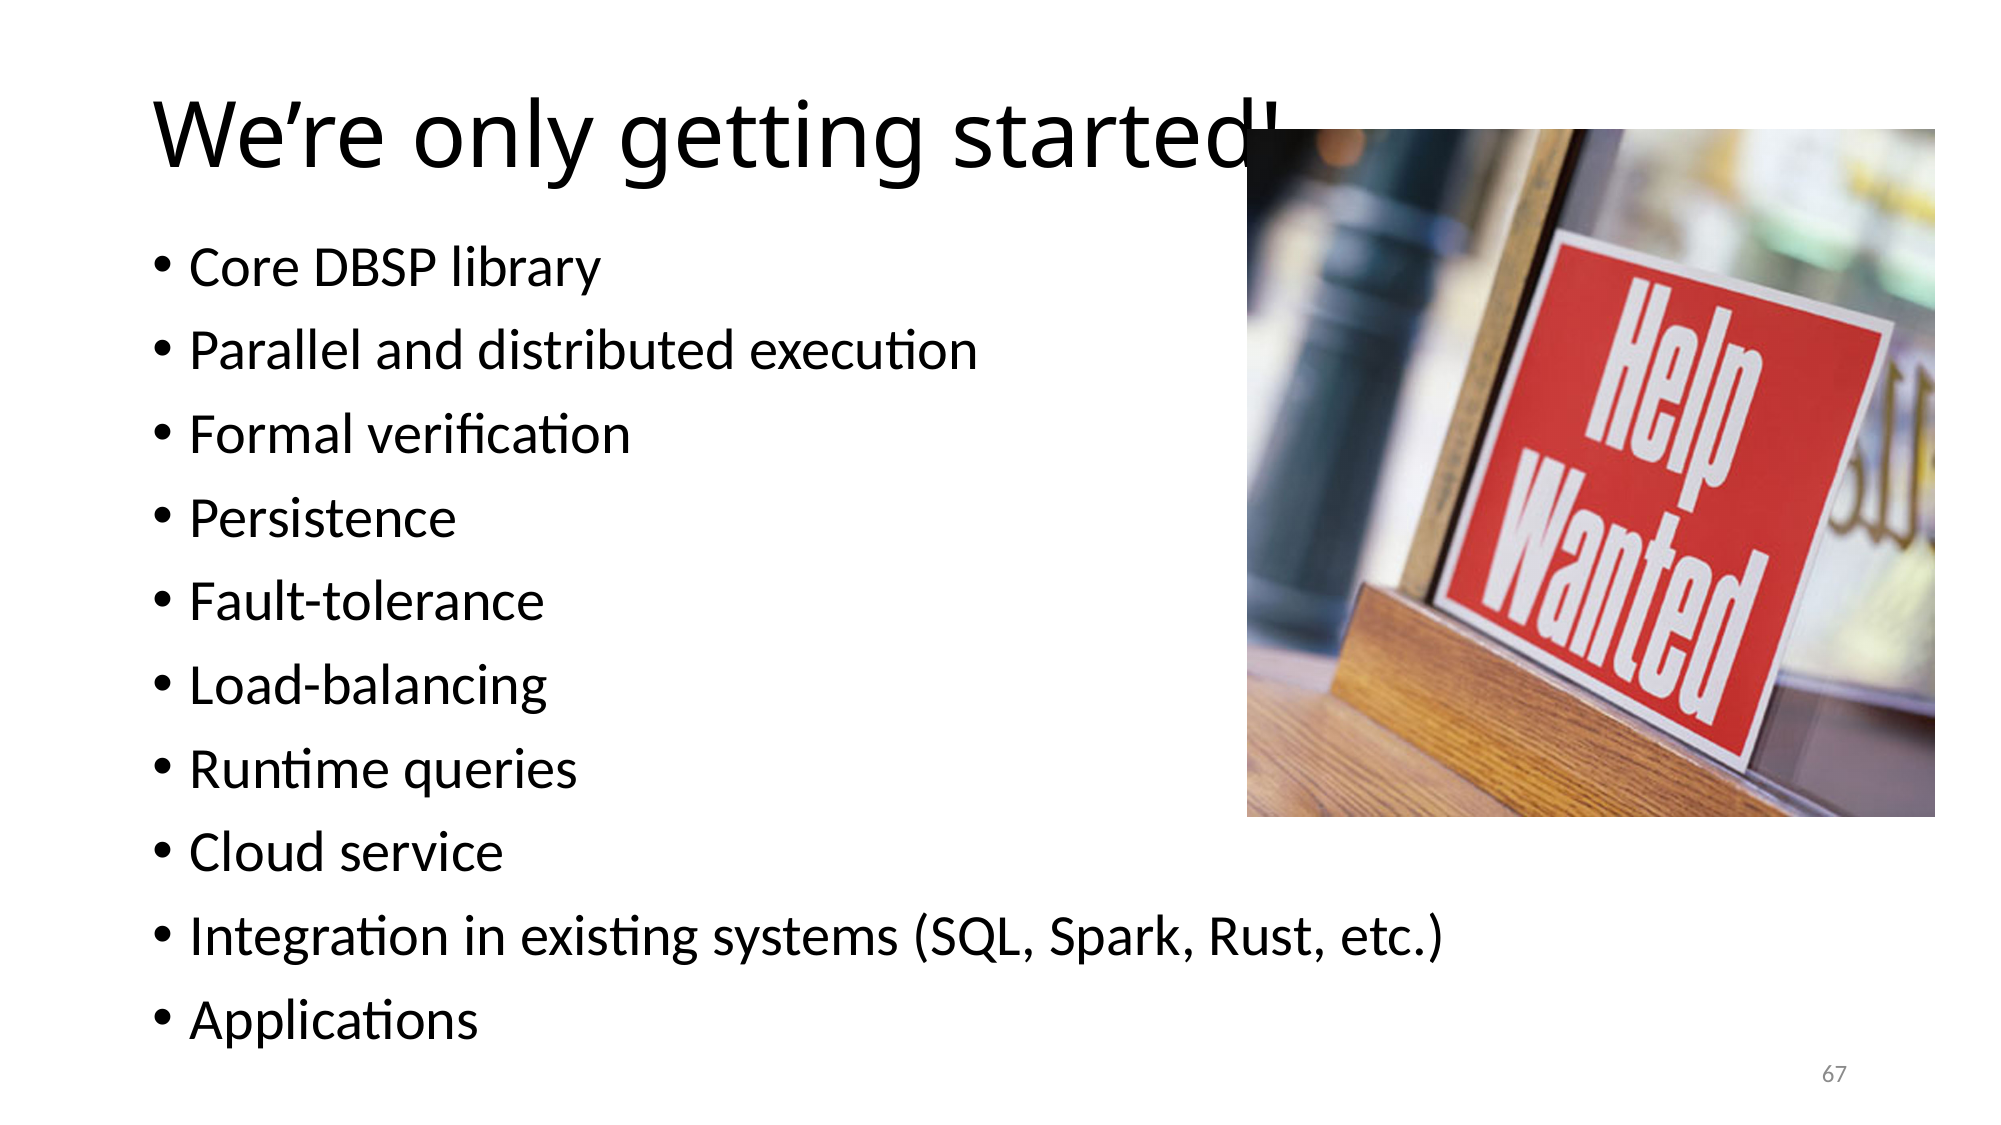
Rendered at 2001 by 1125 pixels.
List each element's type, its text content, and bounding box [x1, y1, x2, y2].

title We’re only getting started! [137, 59, 1863, 216]
list Core DBSP library Parallel and distributed execution Formal verification Persistence Fault-tolerance Load-balancing Runtime queries Cloud service Integration in existing systems (SQL, Spark, Rust, etc.) Applications [137, 228, 1863, 1103]
picture [1247, 129, 1935, 817]
